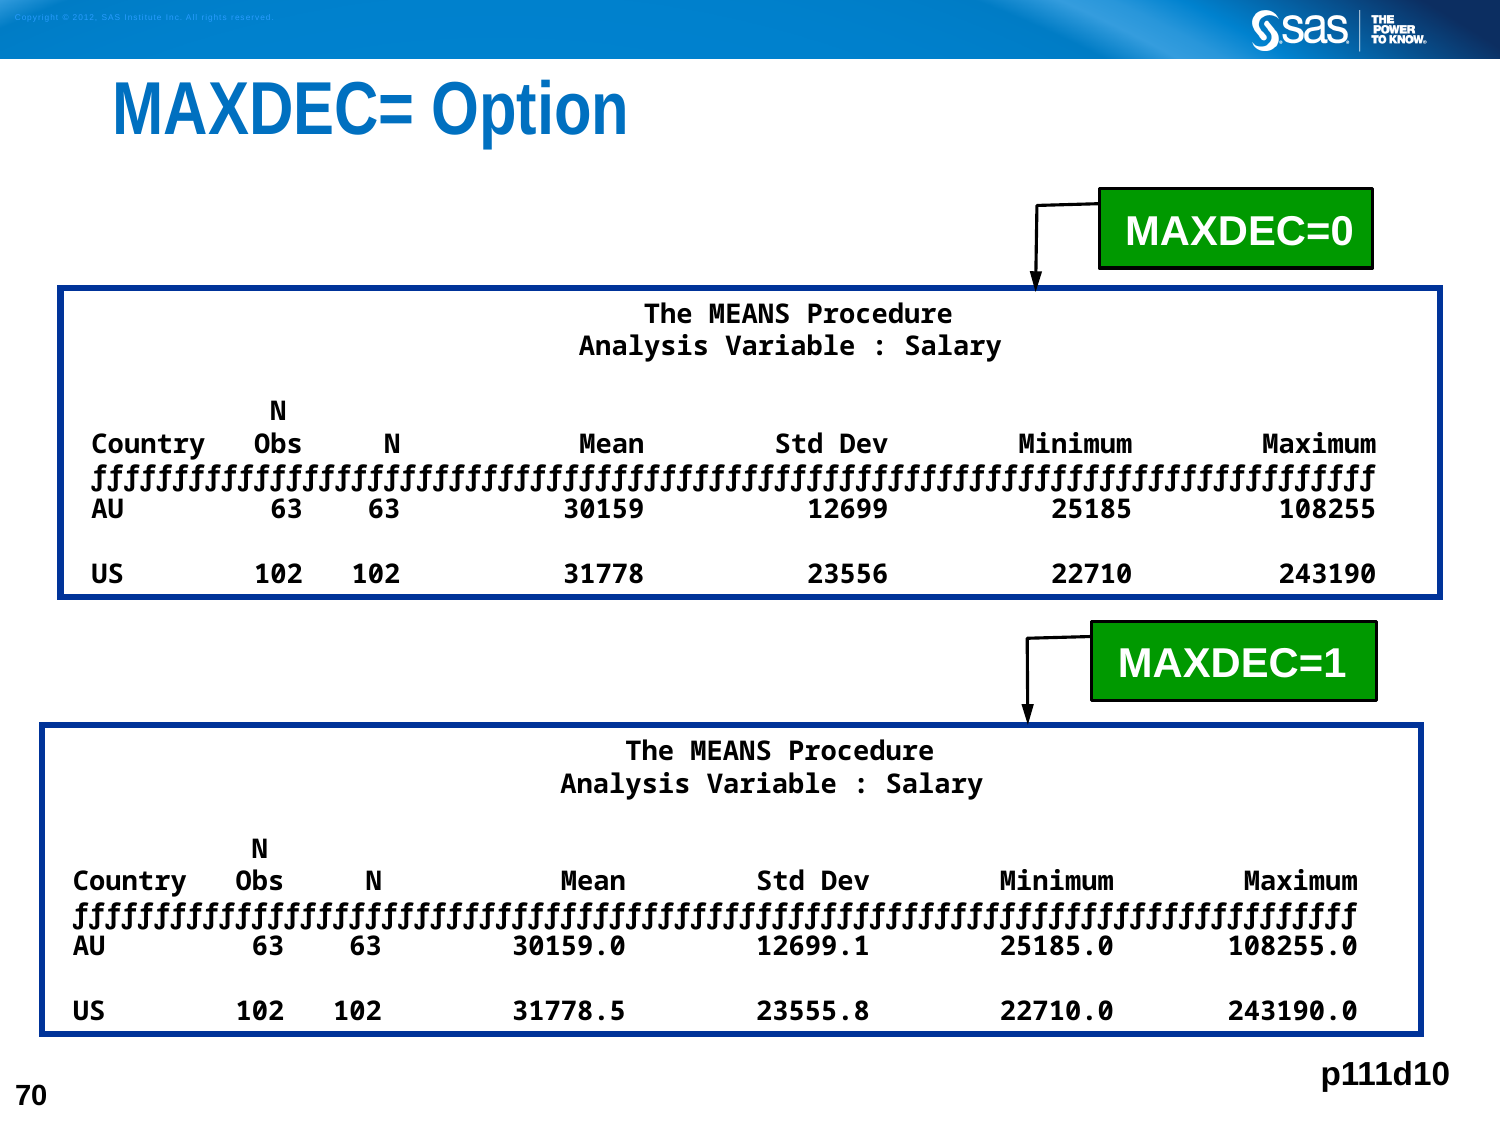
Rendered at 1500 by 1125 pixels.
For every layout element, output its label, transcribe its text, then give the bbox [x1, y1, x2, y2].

picture [0, 0, 1500, 59]
text_box MAXDEC=0 [1029, 188, 1373, 292]
title MAXDEC= Option [112, 75, 1500, 187]
text_box MAXDEC=1 [1021, 621, 1377, 725]
text_box The MEANS Procedure Analysis Variable : Salary N Country Obs N Mean Std Dev Minimum Maximum ƒƒƒƒƒƒƒƒƒƒƒƒƒƒƒƒƒƒƒƒƒƒƒƒƒƒƒƒƒƒƒƒƒƒƒƒƒƒƒƒƒƒƒƒƒƒƒƒƒƒƒƒƒƒƒƒƒƒƒƒƒƒƒƒƒƒƒƒƒƒƒƒƒƒƒƒƒƒƒ AU 63 63 30159.0 12699.1 25185.0 108255.0 US 102 102 31778.5 23555.8 22710.0 243190.0 [42, 725, 1422, 1035]
text_box The MEANS Procedure Analysis Variable : Salary N Country Obs N Mean Std Dev Minimum Maximum ƒƒƒƒƒƒƒƒƒƒƒƒƒƒƒƒƒƒƒƒƒƒƒƒƒƒƒƒƒƒƒƒƒƒƒƒƒƒƒƒƒƒƒƒƒƒƒƒƒƒƒƒƒƒƒƒƒƒƒƒƒƒƒƒƒƒƒƒƒƒƒƒƒƒƒƒƒƒƒ AU 63 63 30159 12699 25185 108255 US 102 102 31778 23556 22710 243190 [60, 288, 1440, 597]
text_box p111d10 [1305, 1037, 1465, 1107]
